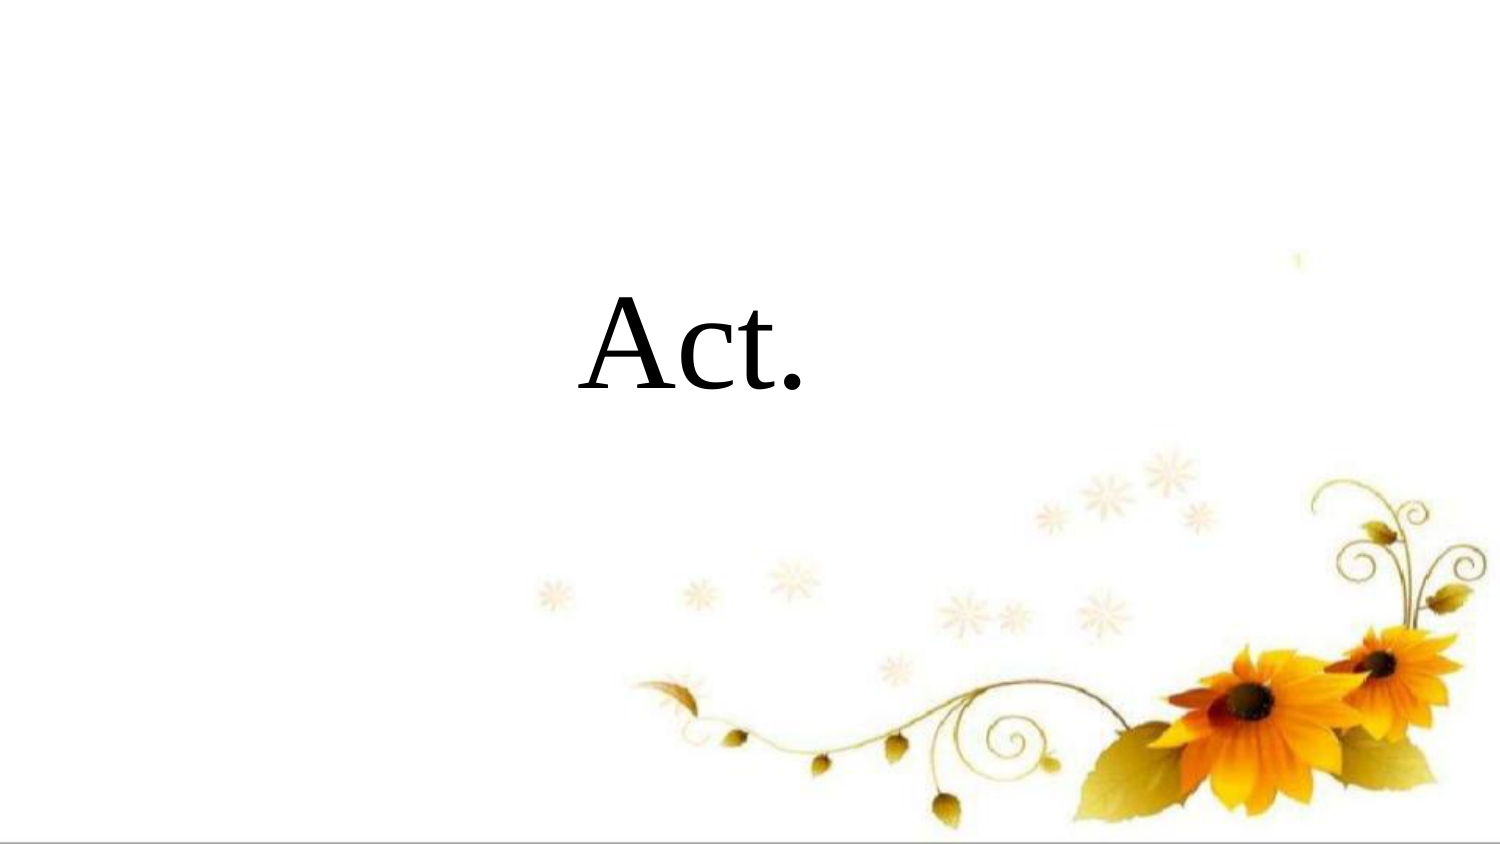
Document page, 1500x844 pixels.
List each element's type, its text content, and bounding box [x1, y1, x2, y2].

picture [0, 0, 1500, 844]
text_box Act. [562, 243, 925, 424]
